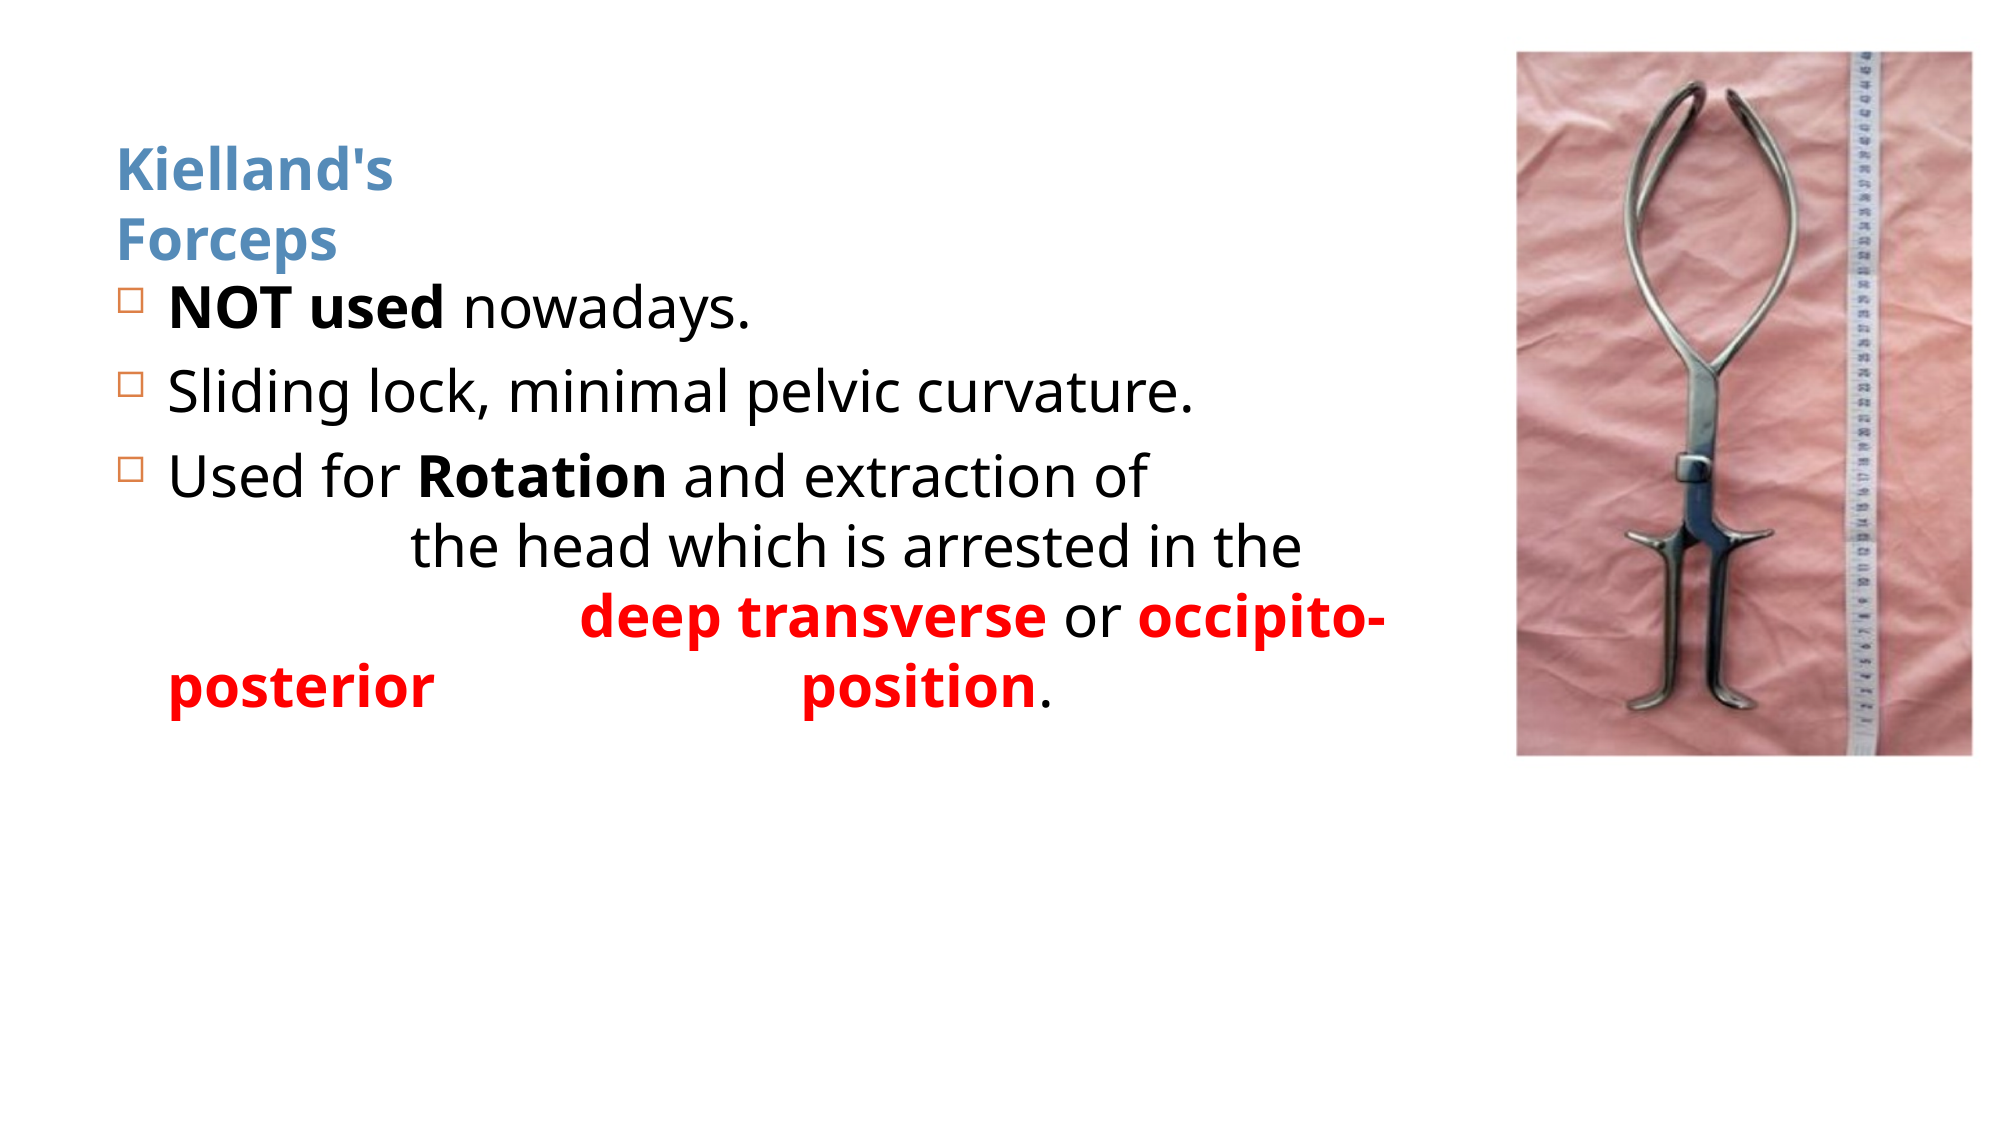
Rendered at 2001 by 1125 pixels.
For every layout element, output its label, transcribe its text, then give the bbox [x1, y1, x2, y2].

list NOT used nowadays. Sliding lock, minimal pelvic curvature. Used for Rotation and extraction of the head which is arrested in the deep transverse or occipito-posterior position. [100, 262, 1438, 1000]
text_box Kielland's Forceps [100, 124, 572, 325]
picture [1365, 20, 2000, 787]
